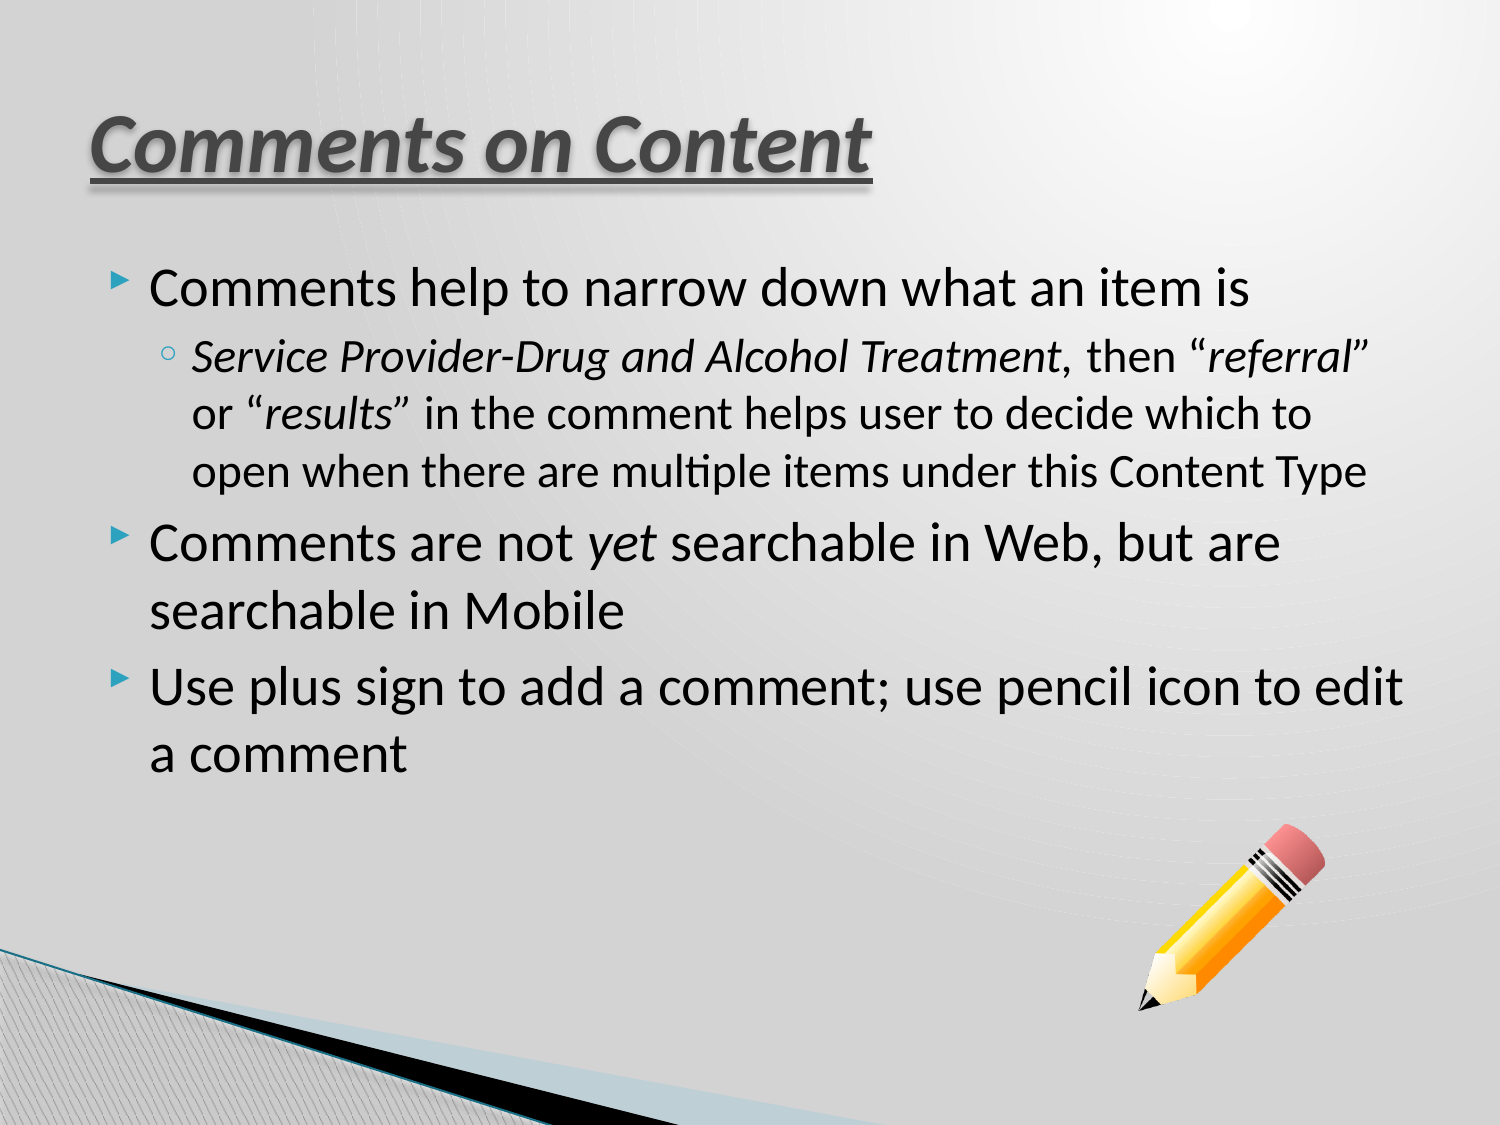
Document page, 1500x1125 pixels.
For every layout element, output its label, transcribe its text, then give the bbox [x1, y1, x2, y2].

picture [1138, 824, 1326, 1012]
title Comments on Content [75, 45, 1425, 233]
list Comments help to narrow down what an item is Service Provider-Drug and Alcohol Treatment, then “referral” or “results” in the comment helps user to decide which to open when there are multiple items under this Content Type Comments are not yet searchable in Web, but are searchable in Mobile Use plus sign to add a comment; use pencil icon to edit a comment [75, 243, 1425, 986]
